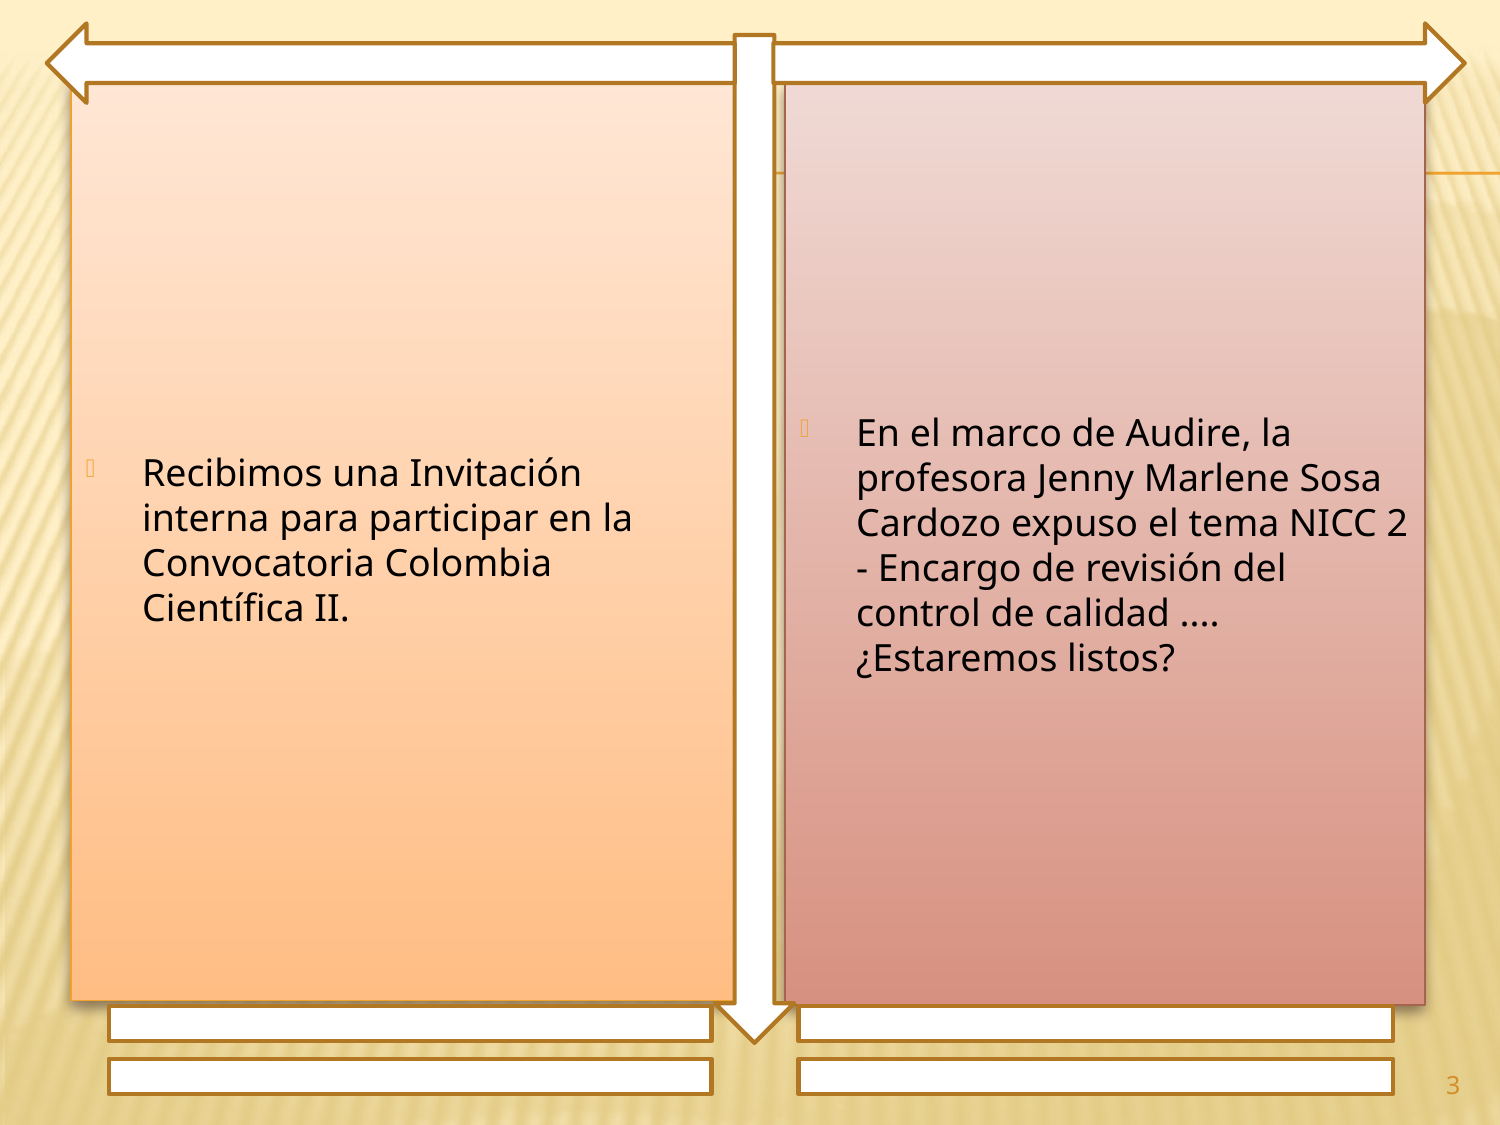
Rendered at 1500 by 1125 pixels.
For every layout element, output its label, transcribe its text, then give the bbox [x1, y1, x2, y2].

text_box [107, 1004, 714, 1043]
list En el marco de Audire, la profesora Jenny Marlene Sosa Cardozo expuso el tema NICC 2 - Encargo de revisión del control de calidad .... ¿Estaremos listos? [784, 86, 1426, 1006]
text_box [107, 1057, 714, 1096]
text_box [712, 32, 797, 1046]
text_box [796, 1057, 1395, 1096]
text_box [44, 21, 737, 105]
slide_number 3 [1350, 1062, 1475, 1103]
list Recibimos una Invitación interna para participar en la Convocatoria Colombia Científica II. [70, 86, 732, 1001]
text_box [796, 1004, 1395, 1043]
text_box [771, 21, 1467, 105]
